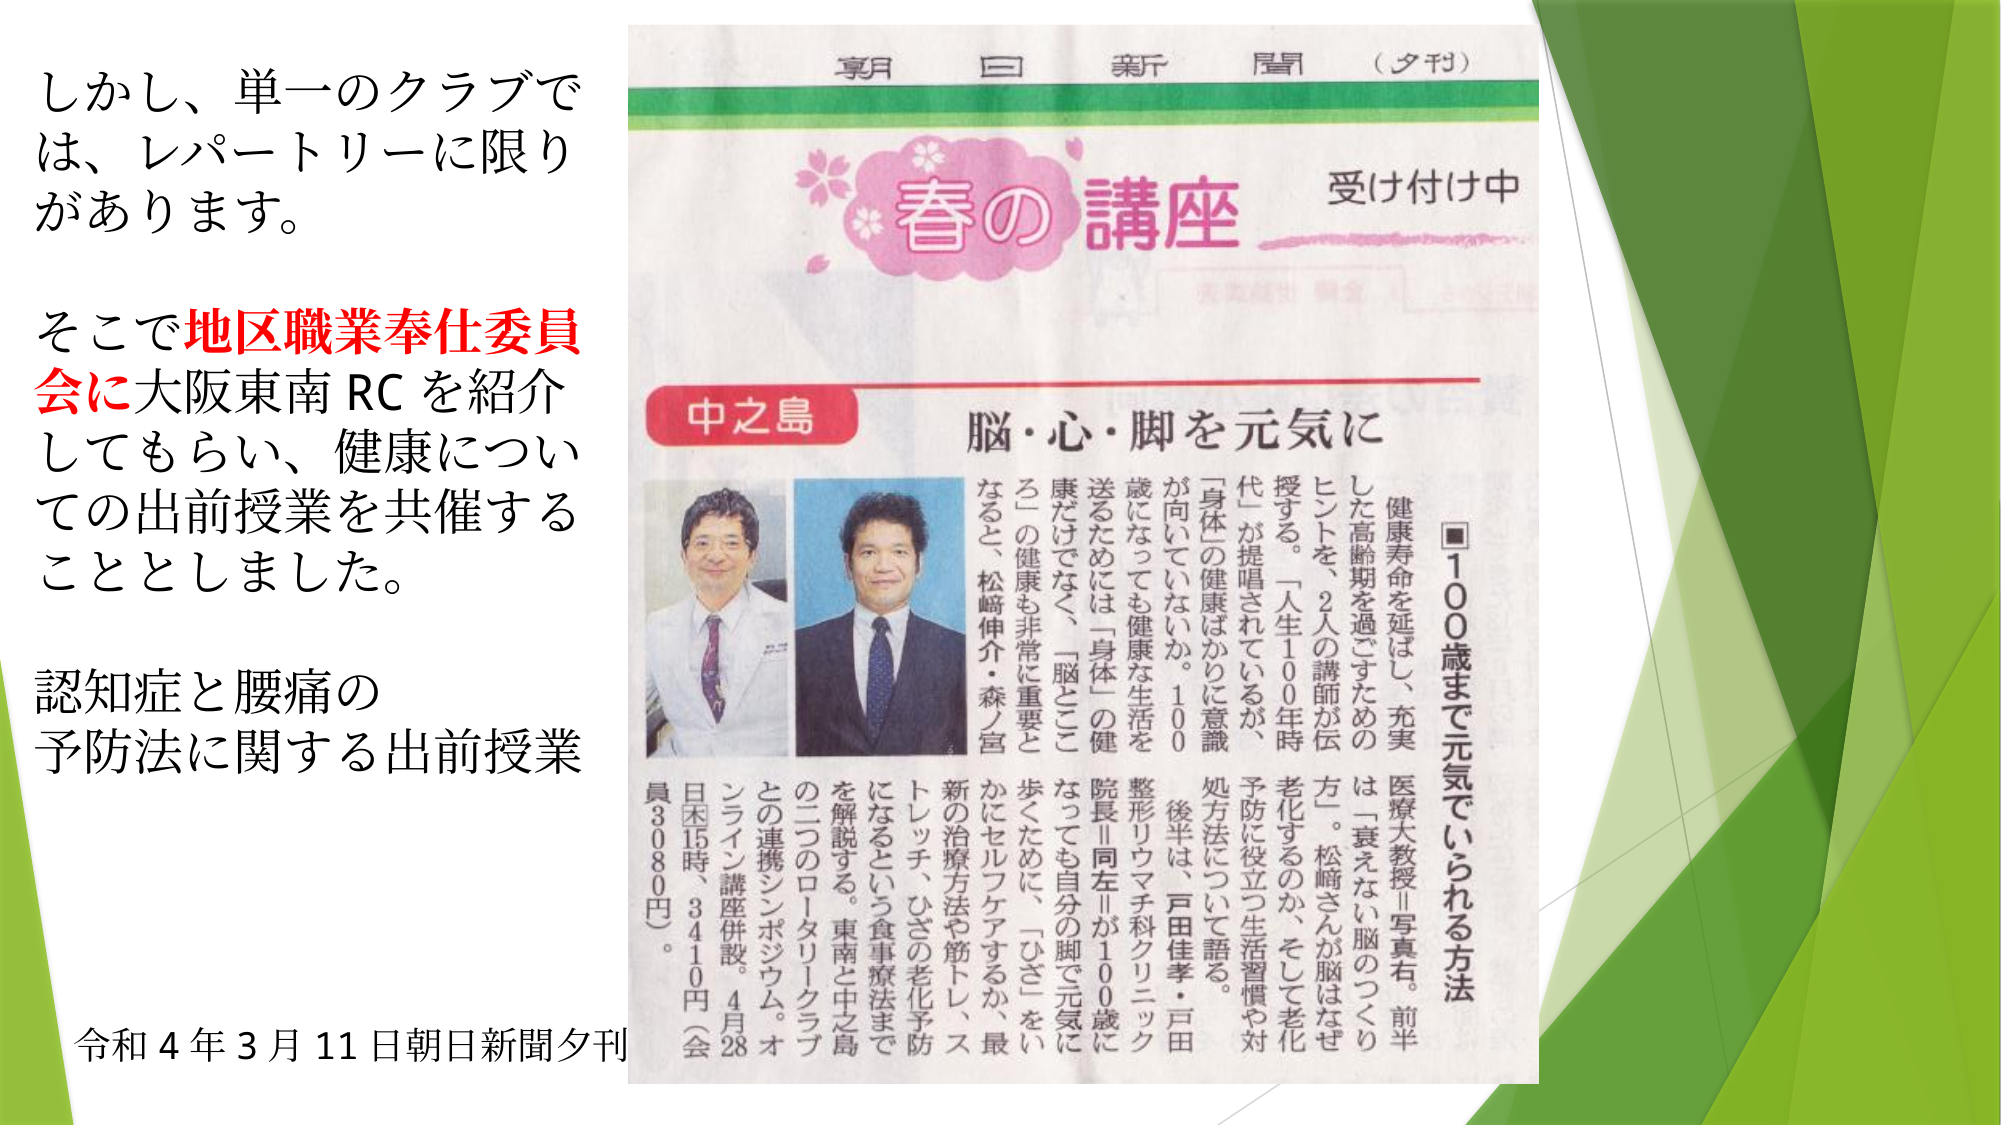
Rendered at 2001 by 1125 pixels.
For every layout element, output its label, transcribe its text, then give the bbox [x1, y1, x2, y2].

text_box しかし、単一のクラブでは、レパートリーに限りがあります。 そこで地区職業奉仕委員会に大阪東南RCを紹介してもらい、健康についての出前授業を共催することとしました。 認知症と腰痛の 予防法に関する出前授業 [18, 53, 627, 789]
text_box 令和4年3月11日朝日新聞夕刊 [59, 1014, 646, 1075]
picture [553, 25, 1613, 1083]
